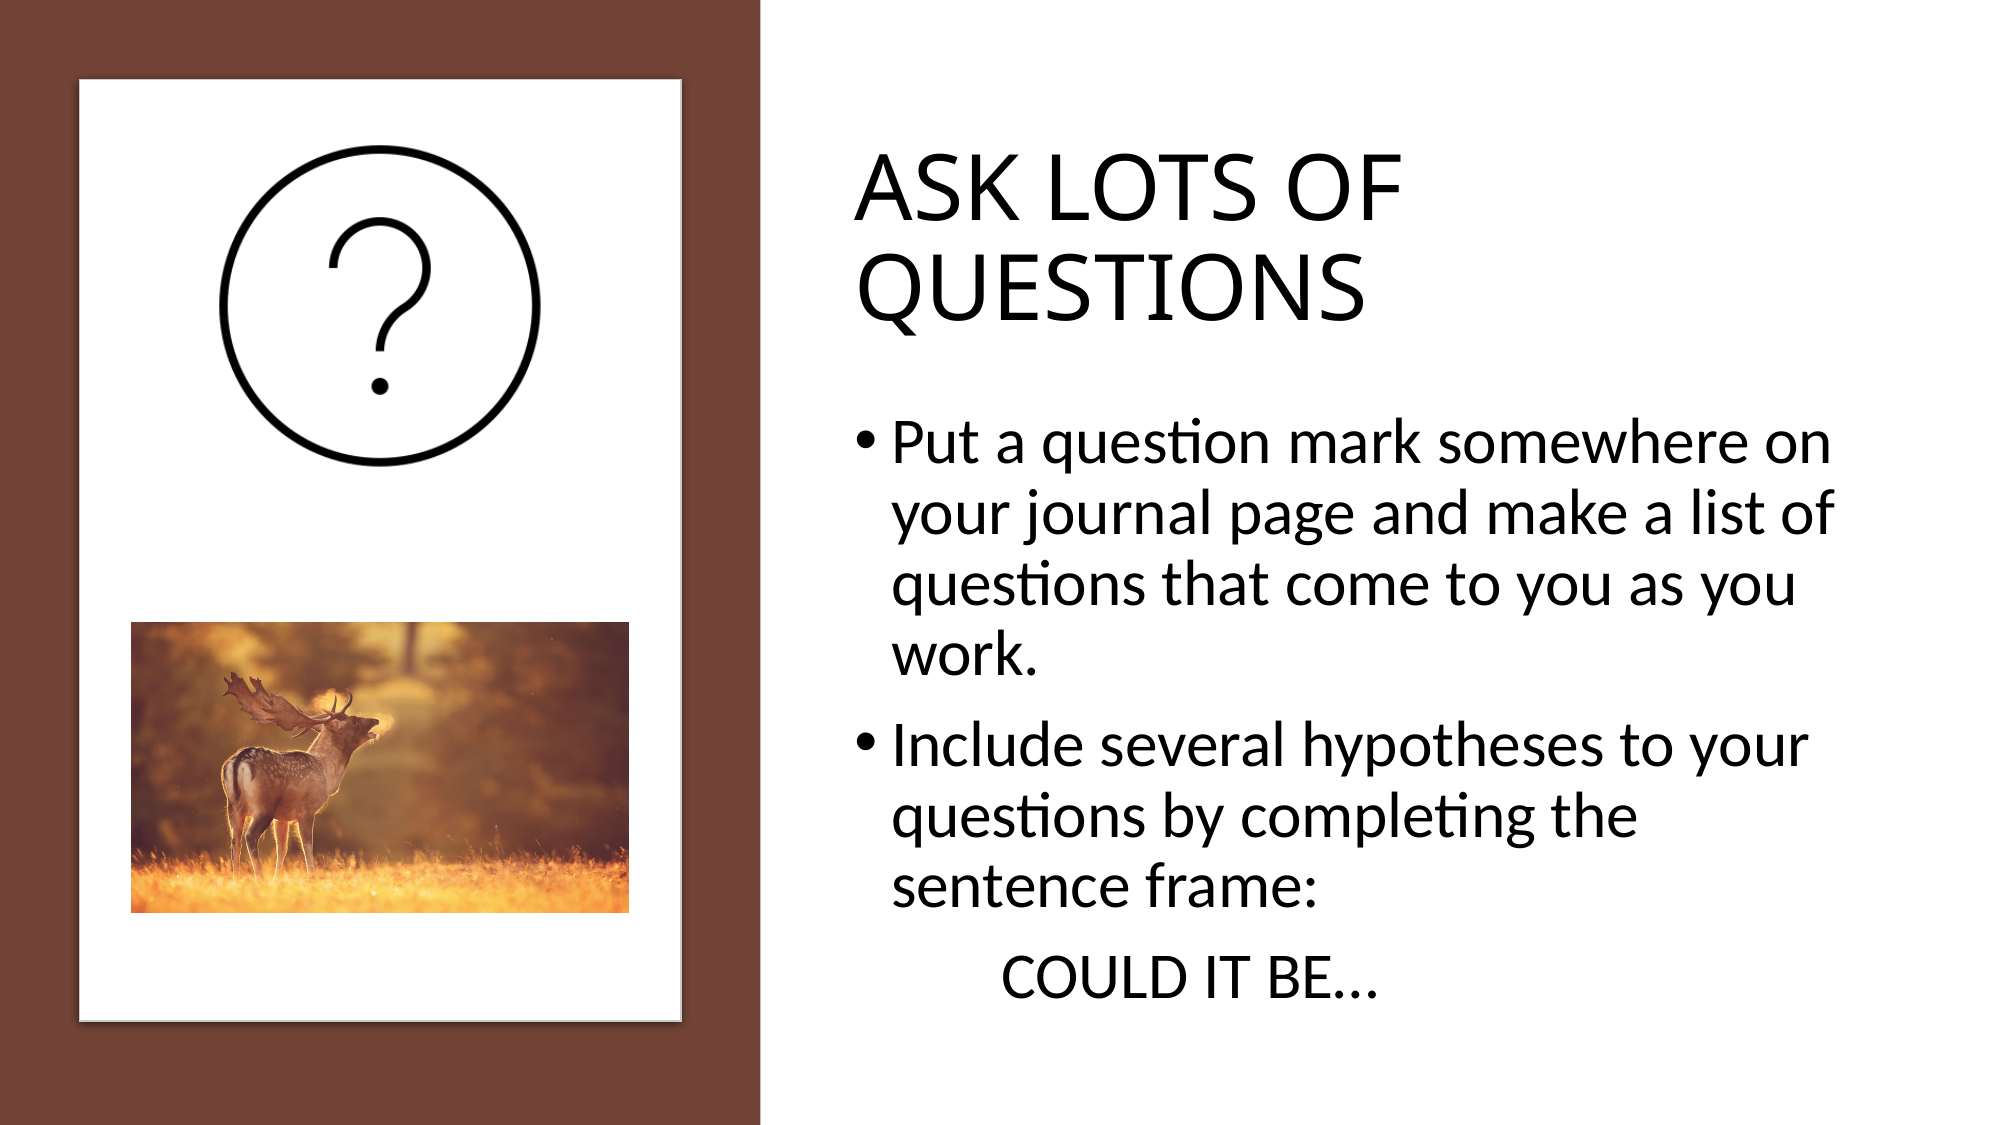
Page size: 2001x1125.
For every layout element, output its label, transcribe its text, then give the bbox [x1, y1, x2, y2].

picture [131, 622, 629, 913]
list Put a question mark somewhere on your journal page and make a list of questions that come to you as you work. Include several hypotheses to your questions by completing the sentence frame: COULD IT BE… [839, 399, 1893, 1021]
text_box [0, 0, 761, 1125]
title ASK LOTS OF QUESTIONS [839, 103, 1893, 379]
picture [177, 103, 583, 509]
text_box [78, 78, 682, 1022]
